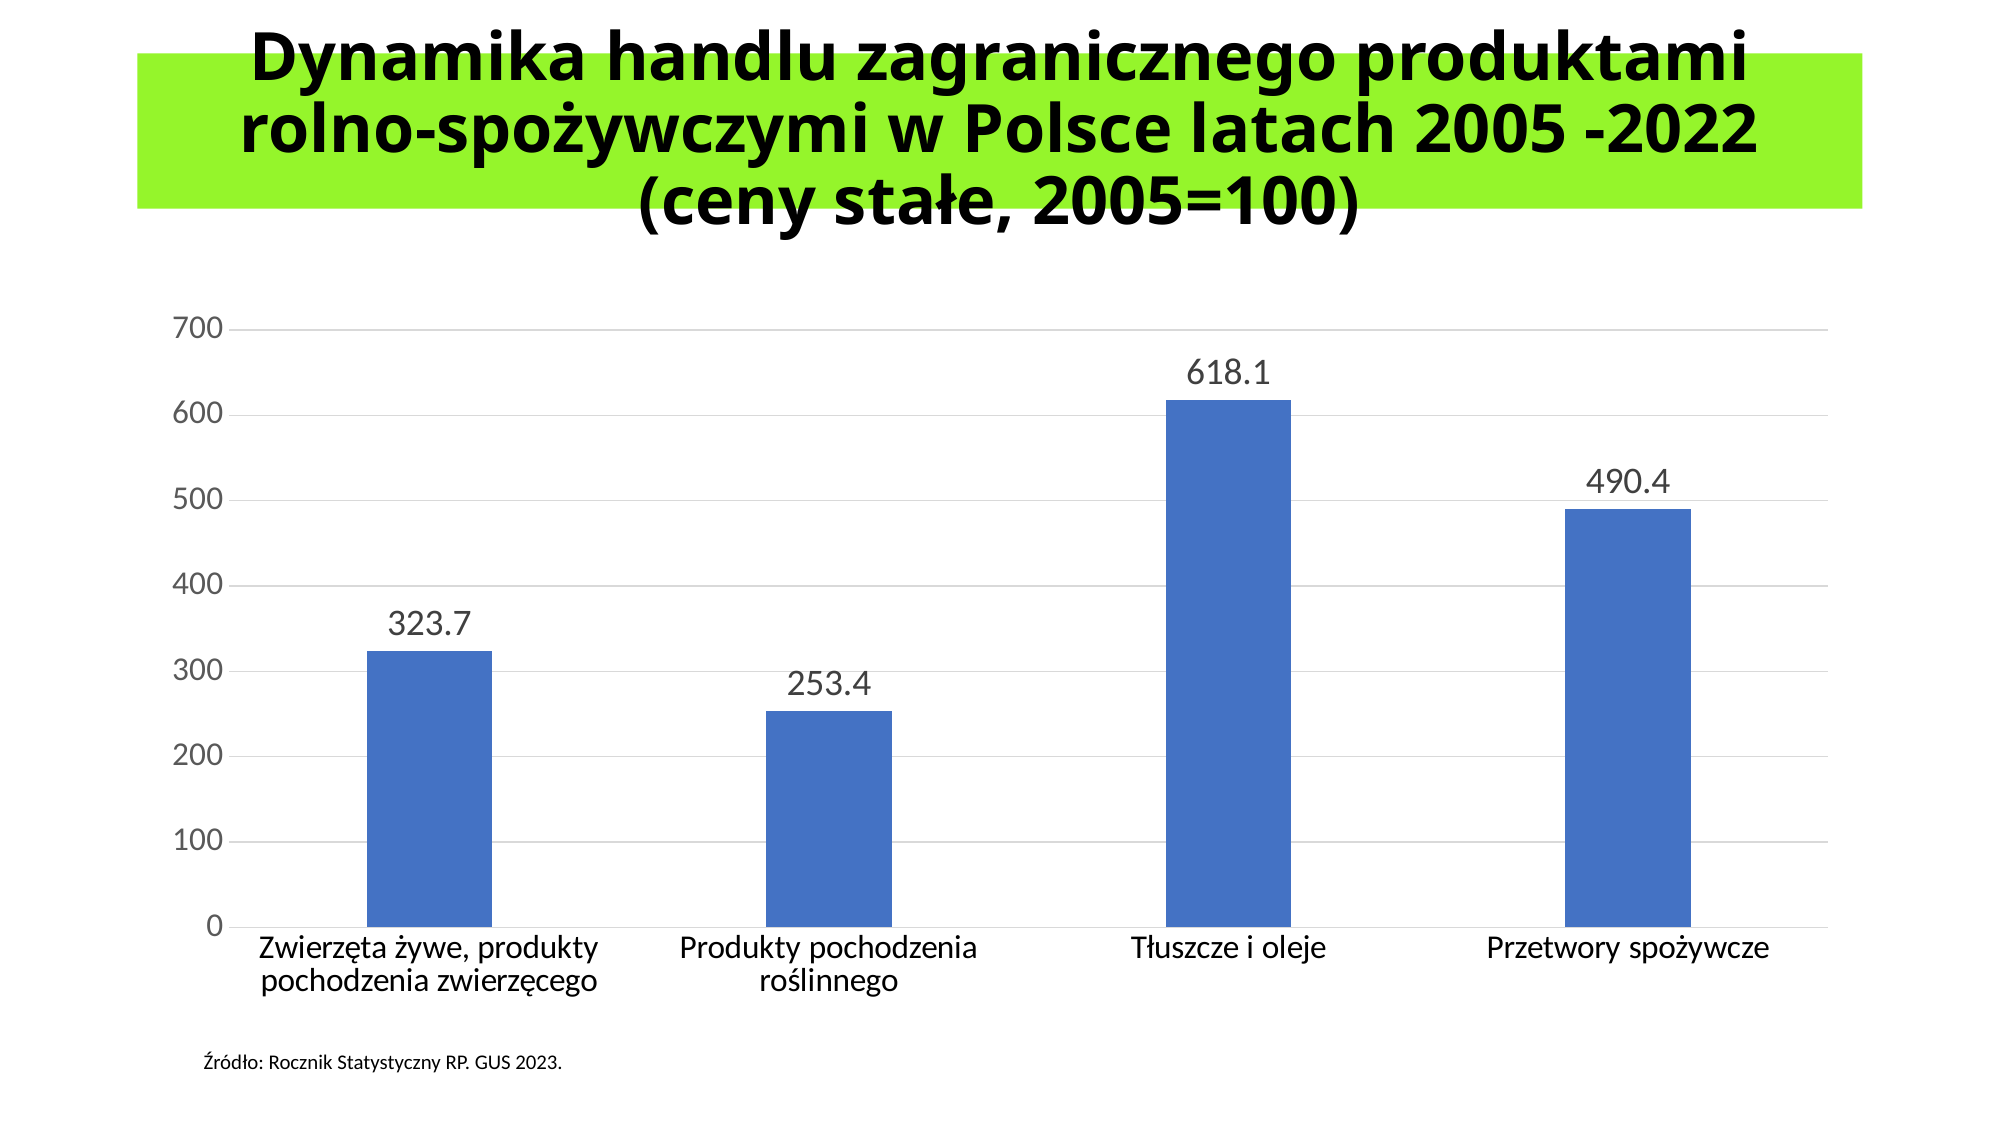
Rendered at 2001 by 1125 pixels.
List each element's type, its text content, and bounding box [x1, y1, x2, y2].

chart [137, 299, 1863, 1014]
title Dynamika handlu zagranicznego produktami rolno-spożywczymi w Polsce latach 2005 -2022 (ceny stałe, 2005=100) [137, 53, 1863, 209]
text_box Źródło: Rocznik Statystyczny RP. GUS 2023. [188, 1041, 1843, 1082]
